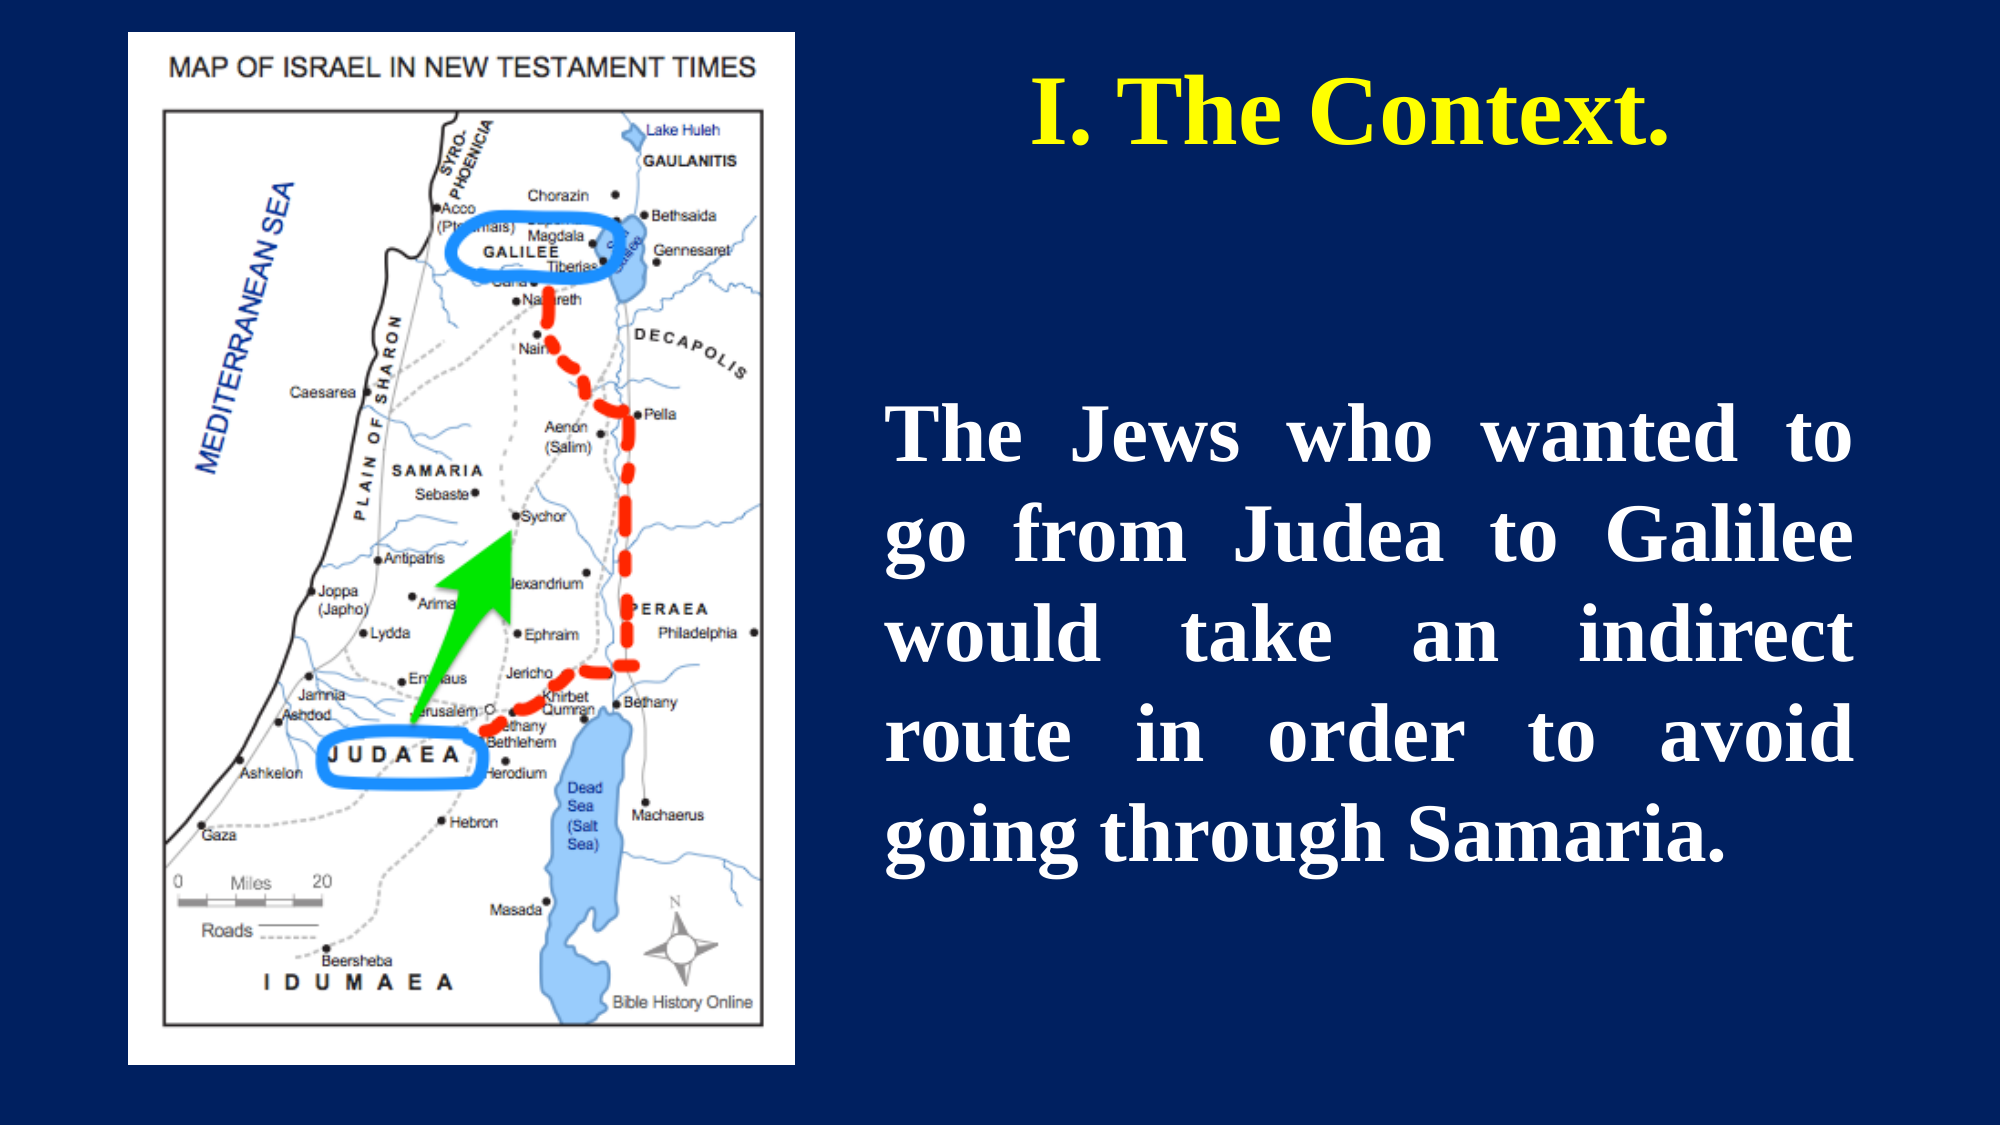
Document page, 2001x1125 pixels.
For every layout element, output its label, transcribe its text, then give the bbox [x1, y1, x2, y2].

text_box The Jews who wanted to go from Judea to Galilee would take an indirect route in order to avoid going through Samaria. [870, 371, 1871, 886]
picture [128, 32, 795, 1065]
text_box I. The Context. [1014, 37, 1687, 172]
